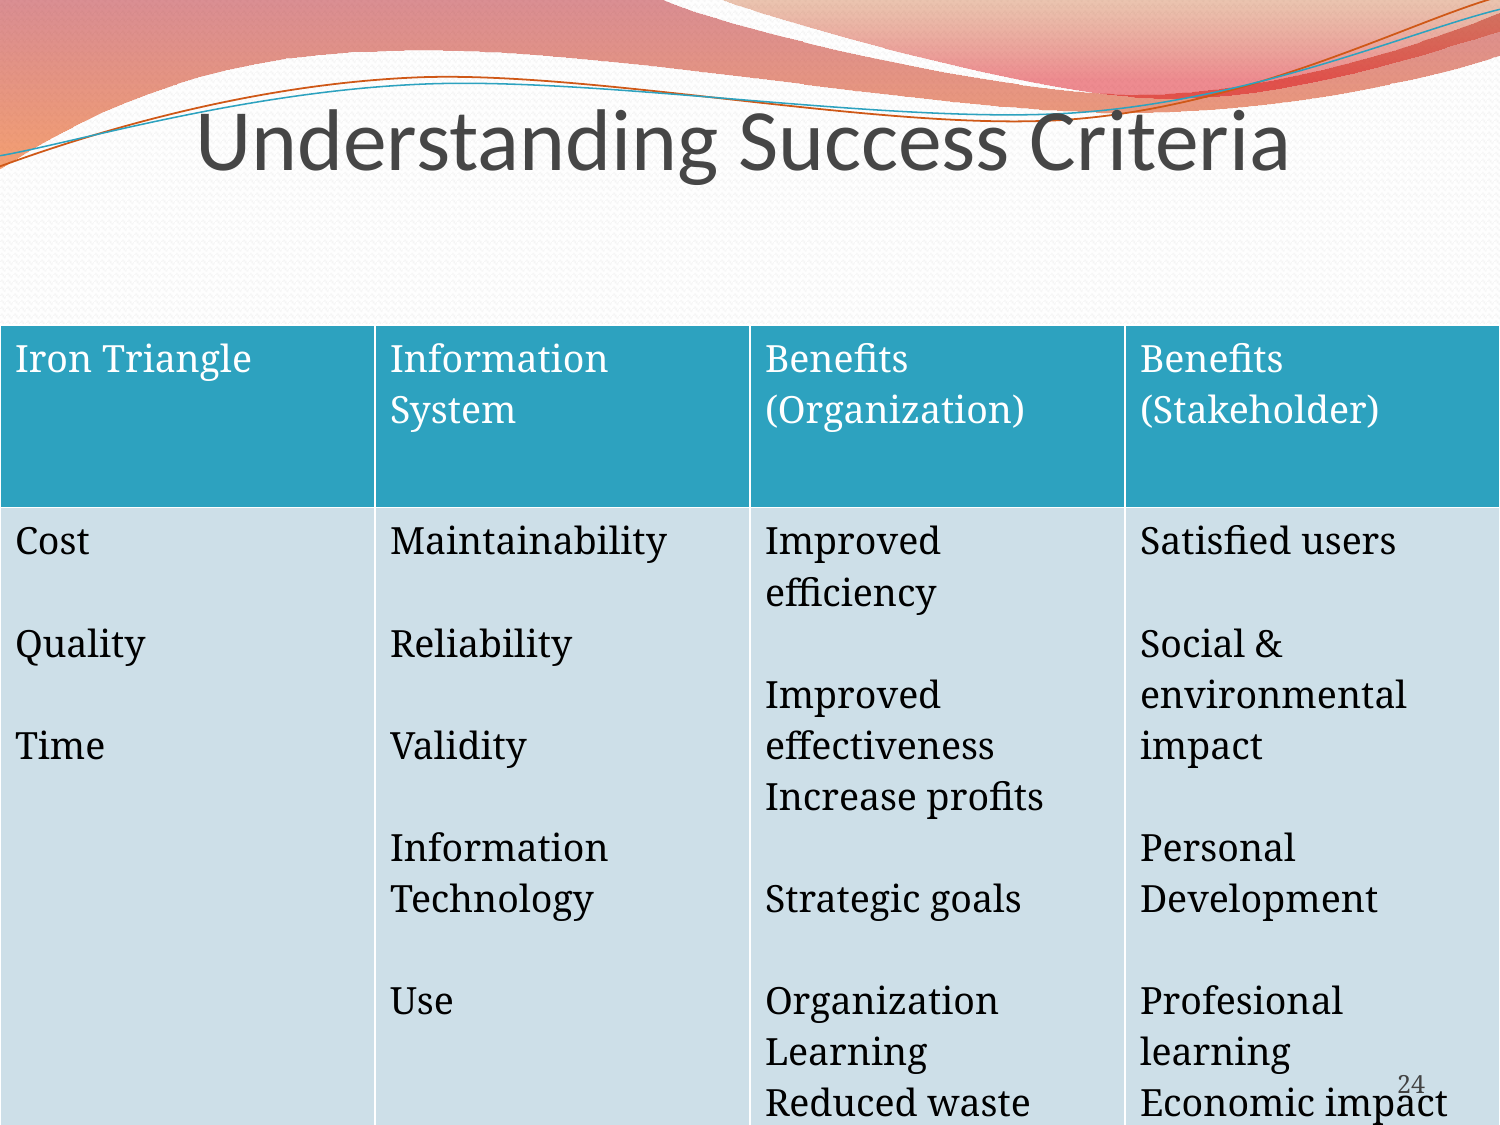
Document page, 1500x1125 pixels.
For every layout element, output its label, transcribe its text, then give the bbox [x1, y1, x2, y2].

slide_number 24 [1299, 1042, 1425, 1103]
table_cell Maintainability Reliability Validity Information Technology Use [376, 508, 749, 1125]
table_header Information System [376, 326, 749, 507]
table_header Iron Triangle [1, 326, 374, 507]
table_header Benefits (Organization) [751, 326, 1124, 507]
table_cell Improved efficiency Improved effectiveness Increase profits Strategic goals Organization Learning Reduced waste [751, 508, 1124, 1125]
title Understanding Success Criteria [37, 75, 1450, 188]
table_header Benefits (Stakeholder) [1126, 326, 1499, 507]
table_cell Cost Quality Time [1, 508, 374, 1125]
table_cell Satisfied users Social & environmental impact Personal Development Profesional learning Economic impact [1126, 508, 1499, 1125]
